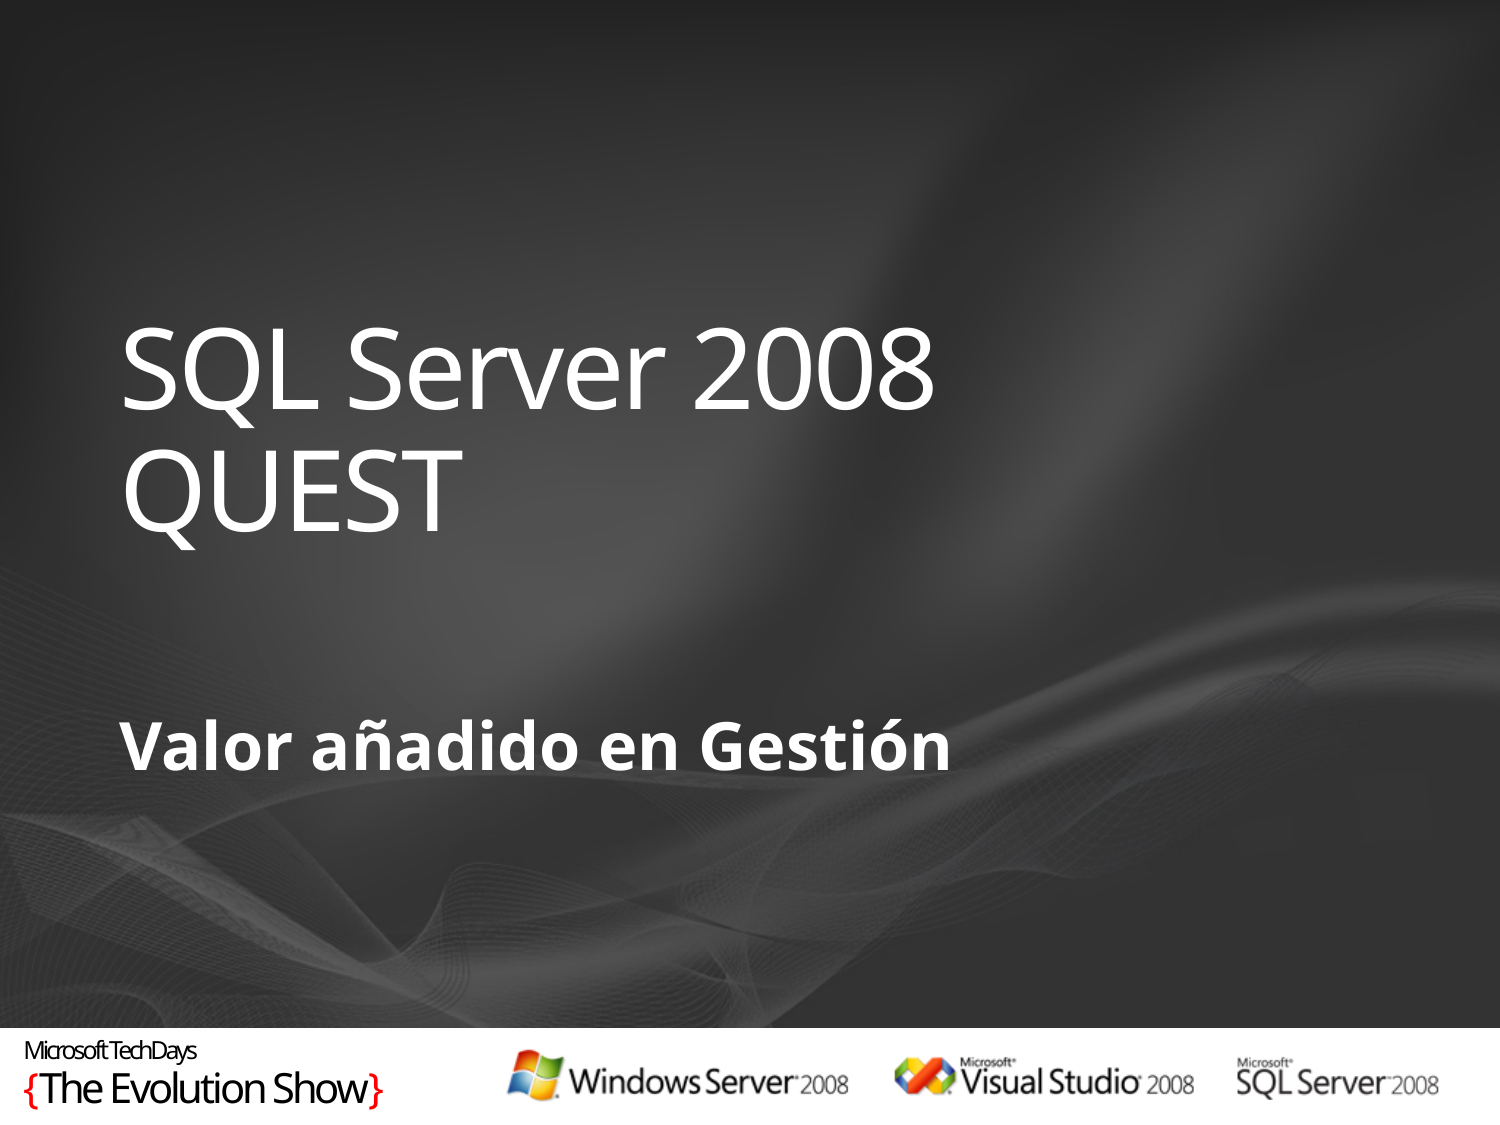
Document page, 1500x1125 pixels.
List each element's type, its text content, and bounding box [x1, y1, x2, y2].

subtitle Valor añadido en Gestión [119, 712, 1438, 789]
title SQL Server 2008 QUEST [119, 312, 1438, 563]
picture [0, 0, 1500, 1125]
